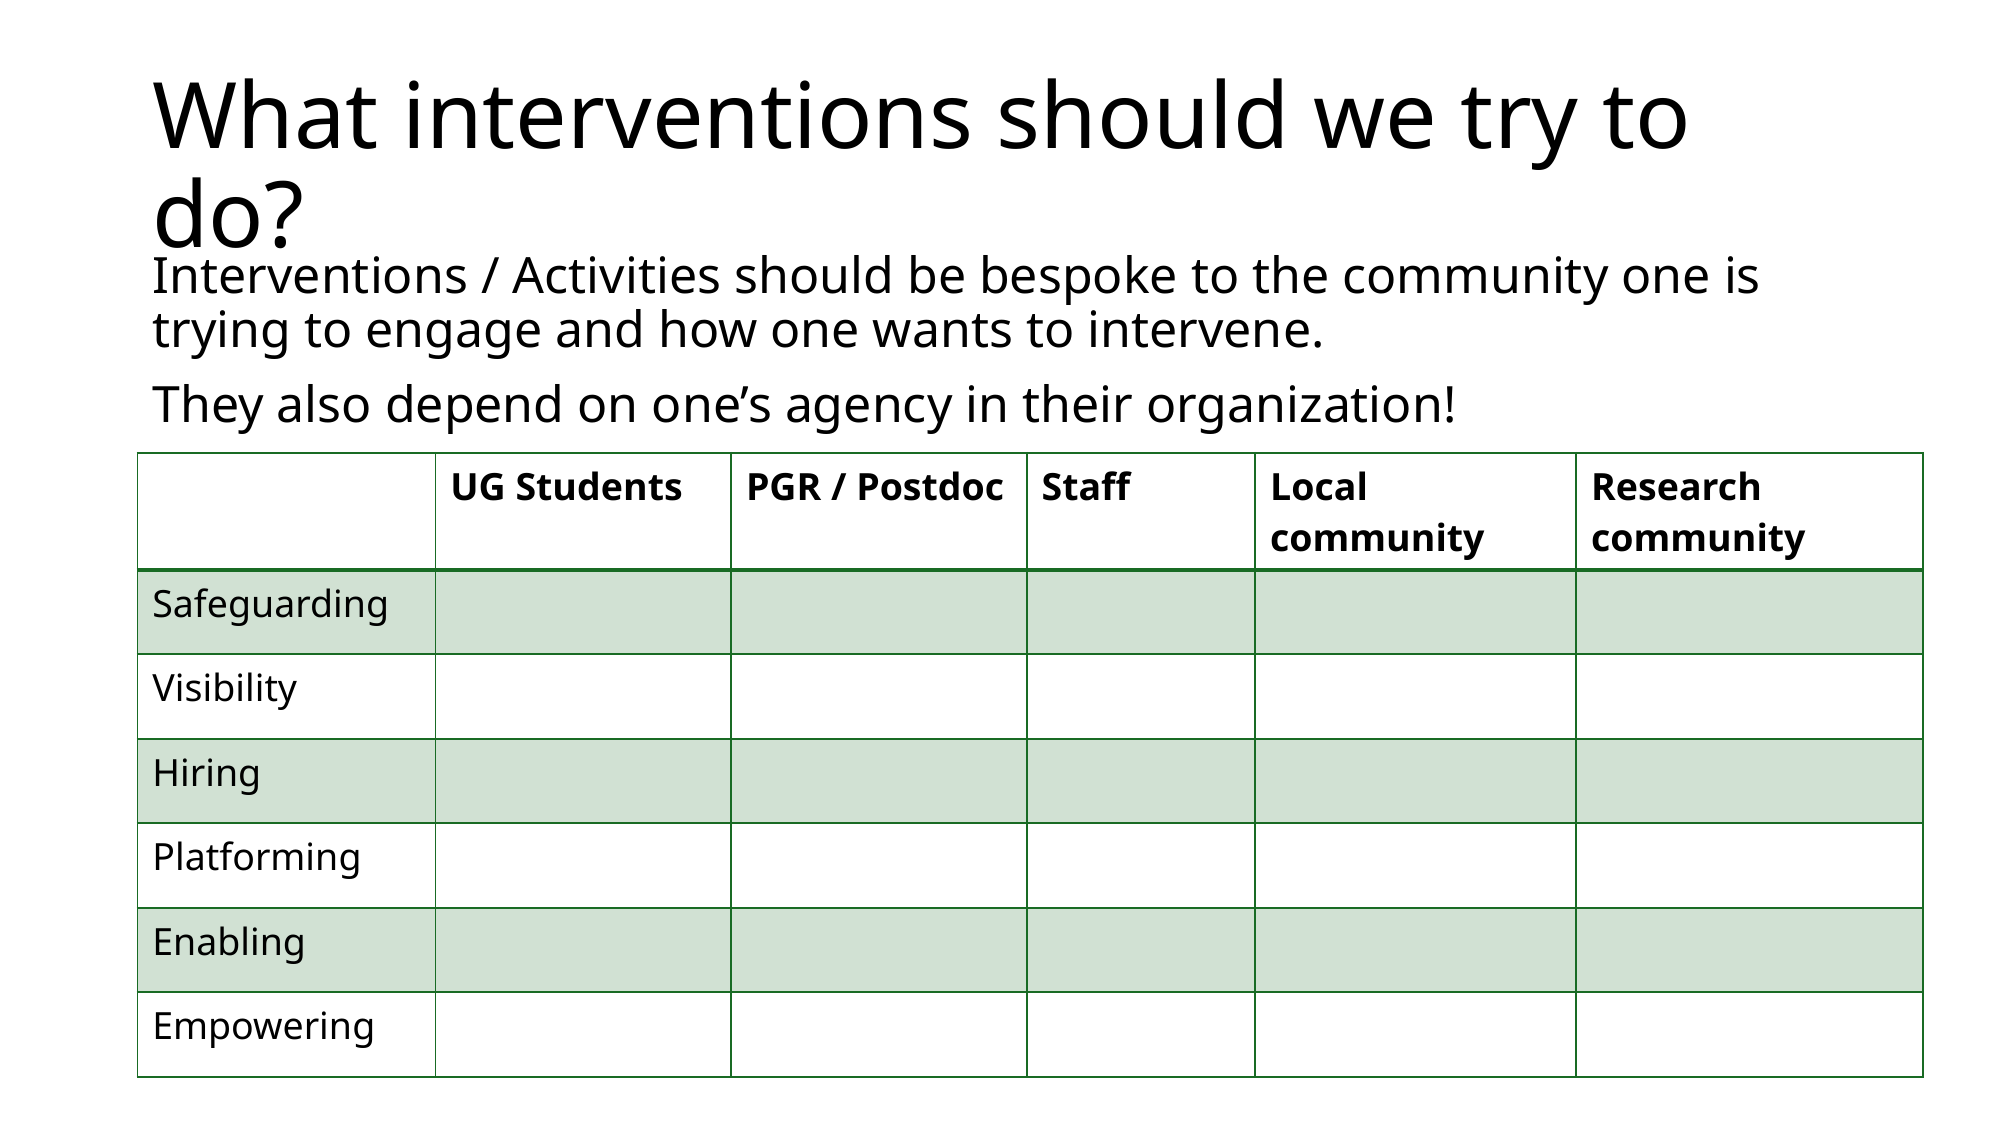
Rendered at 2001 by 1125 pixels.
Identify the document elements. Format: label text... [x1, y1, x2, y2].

table_cell [1577, 824, 1922, 907]
table_cell [1256, 740, 1575, 822]
table_cell [436, 909, 730, 991]
table_cell [436, 740, 730, 822]
table_cell [1028, 993, 1254, 1076]
table_cell [1256, 824, 1575, 907]
table_cell [436, 824, 730, 907]
table_cell [732, 909, 1026, 991]
table_cell [1028, 824, 1254, 907]
table_cell [732, 824, 1026, 907]
table_cell [1577, 572, 1922, 653]
table_cell [436, 993, 730, 1076]
table_cell [1577, 655, 1922, 738]
table_header Local community [1256, 454, 1575, 568]
table_cell [1256, 909, 1575, 991]
table_cell [1028, 572, 1254, 653]
table_cell [1028, 655, 1254, 738]
table_cell [1256, 993, 1575, 1076]
table_cell Visibility [138, 655, 435, 738]
table_header Research community [1577, 454, 1922, 568]
table_cell [1028, 740, 1254, 822]
table_cell [1577, 909, 1922, 991]
table_cell [1577, 740, 1922, 822]
list Interventions / Activities should be bespoke to the community one is trying to engage and how one wants to intervene. They also depend on one’s agency in their organization! [137, 242, 1906, 438]
table_cell [436, 655, 730, 738]
table_cell Platforming [138, 824, 435, 907]
table_cell [732, 572, 1026, 653]
table_cell [1577, 993, 1922, 1076]
table_cell [436, 572, 730, 653]
table_header [138, 454, 435, 568]
table_cell Enabling [138, 909, 435, 991]
table_cell [732, 993, 1026, 1076]
title What interventions should we try to do? [137, 59, 1863, 242]
table_cell [1256, 655, 1575, 738]
table_cell Safeguarding [138, 572, 435, 653]
table_cell [732, 655, 1026, 738]
table_cell Empowering [138, 993, 435, 1076]
table_cell [1256, 572, 1575, 653]
table_cell [732, 740, 1026, 822]
table_header Staff [1028, 454, 1254, 568]
table_header UG Students [436, 454, 730, 568]
table_cell [1028, 909, 1254, 991]
table_cell Hiring [138, 740, 435, 822]
table_header PGR / Postdoc [732, 454, 1026, 568]
